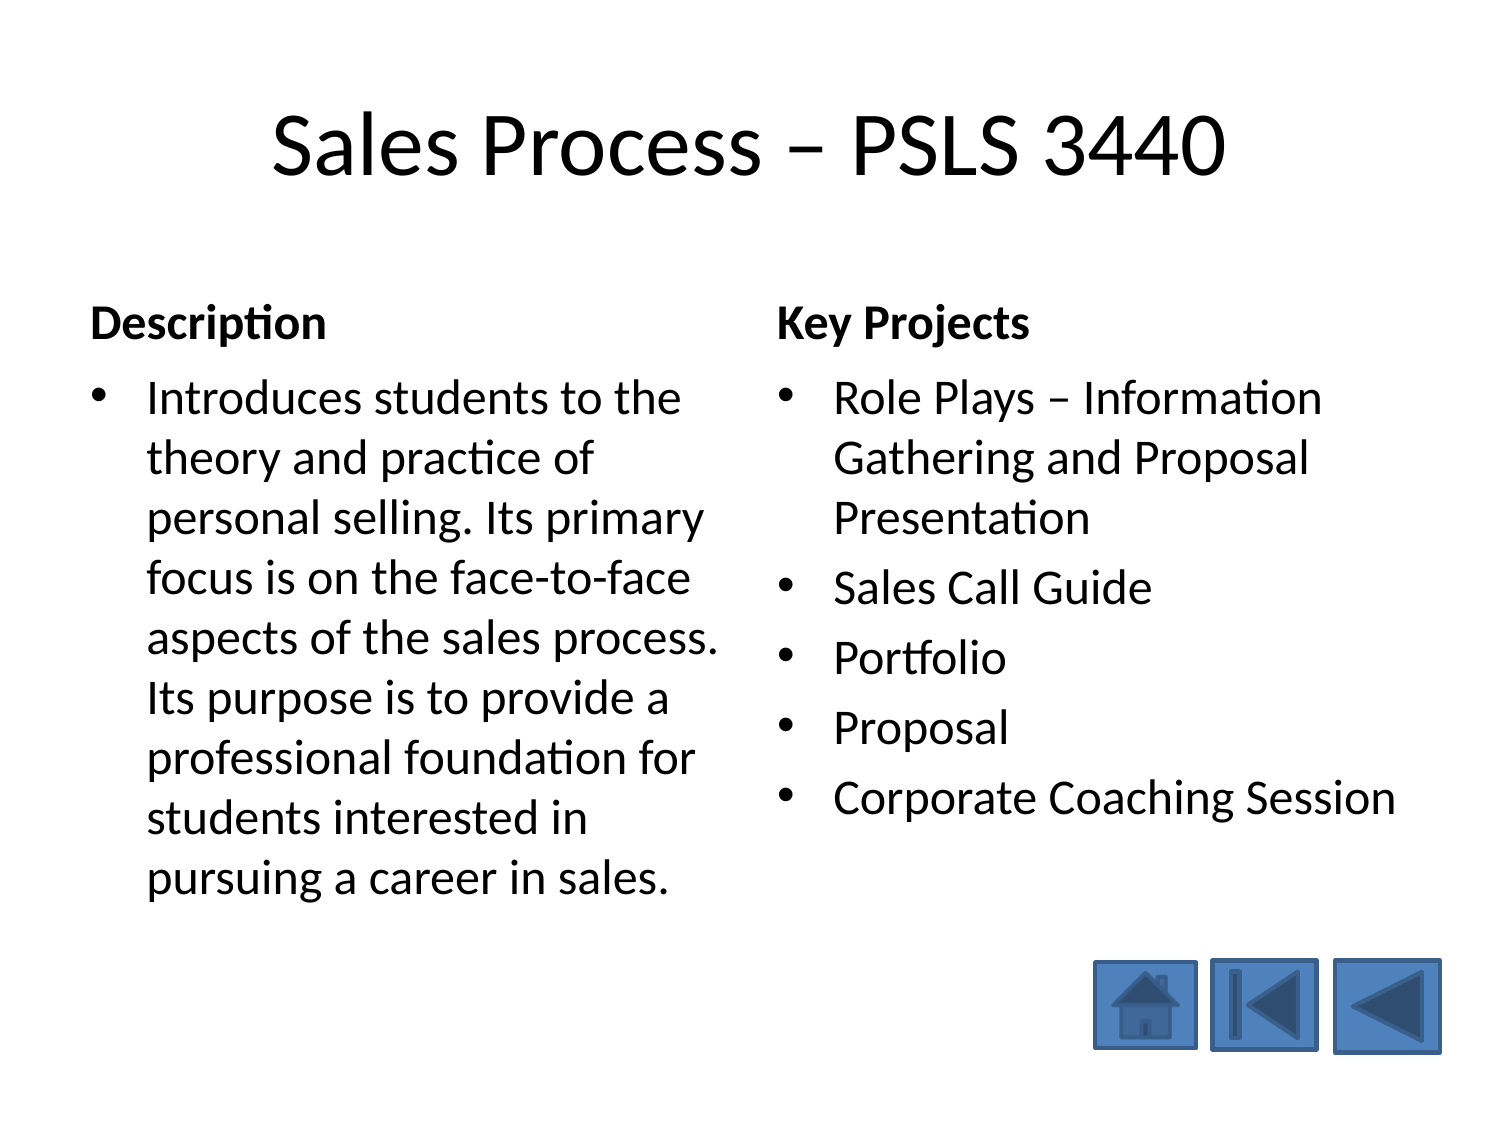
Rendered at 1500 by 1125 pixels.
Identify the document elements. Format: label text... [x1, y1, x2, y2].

title Sales Process – PSLS 3440 [75, 45, 1425, 233]
picture [1093, 960, 1199, 1050]
text_box [1210, 958, 1319, 1052]
text_box [1333, 958, 1442, 1055]
list Description [75, 251, 738, 356]
list Introduces students to the theory and practice of personal selling. Its primary focus is on the face-to-face aspects of the sales process. Its purpose is to provide a professional foundation for students interested in pursuing a career in sales. [75, 356, 738, 1005]
list Key Projects [761, 251, 1425, 356]
list Role Plays – Information Gathering and Proposal Presentation Sales Call Guide Portfolio Proposal Corporate Coaching Session [761, 356, 1425, 1005]
